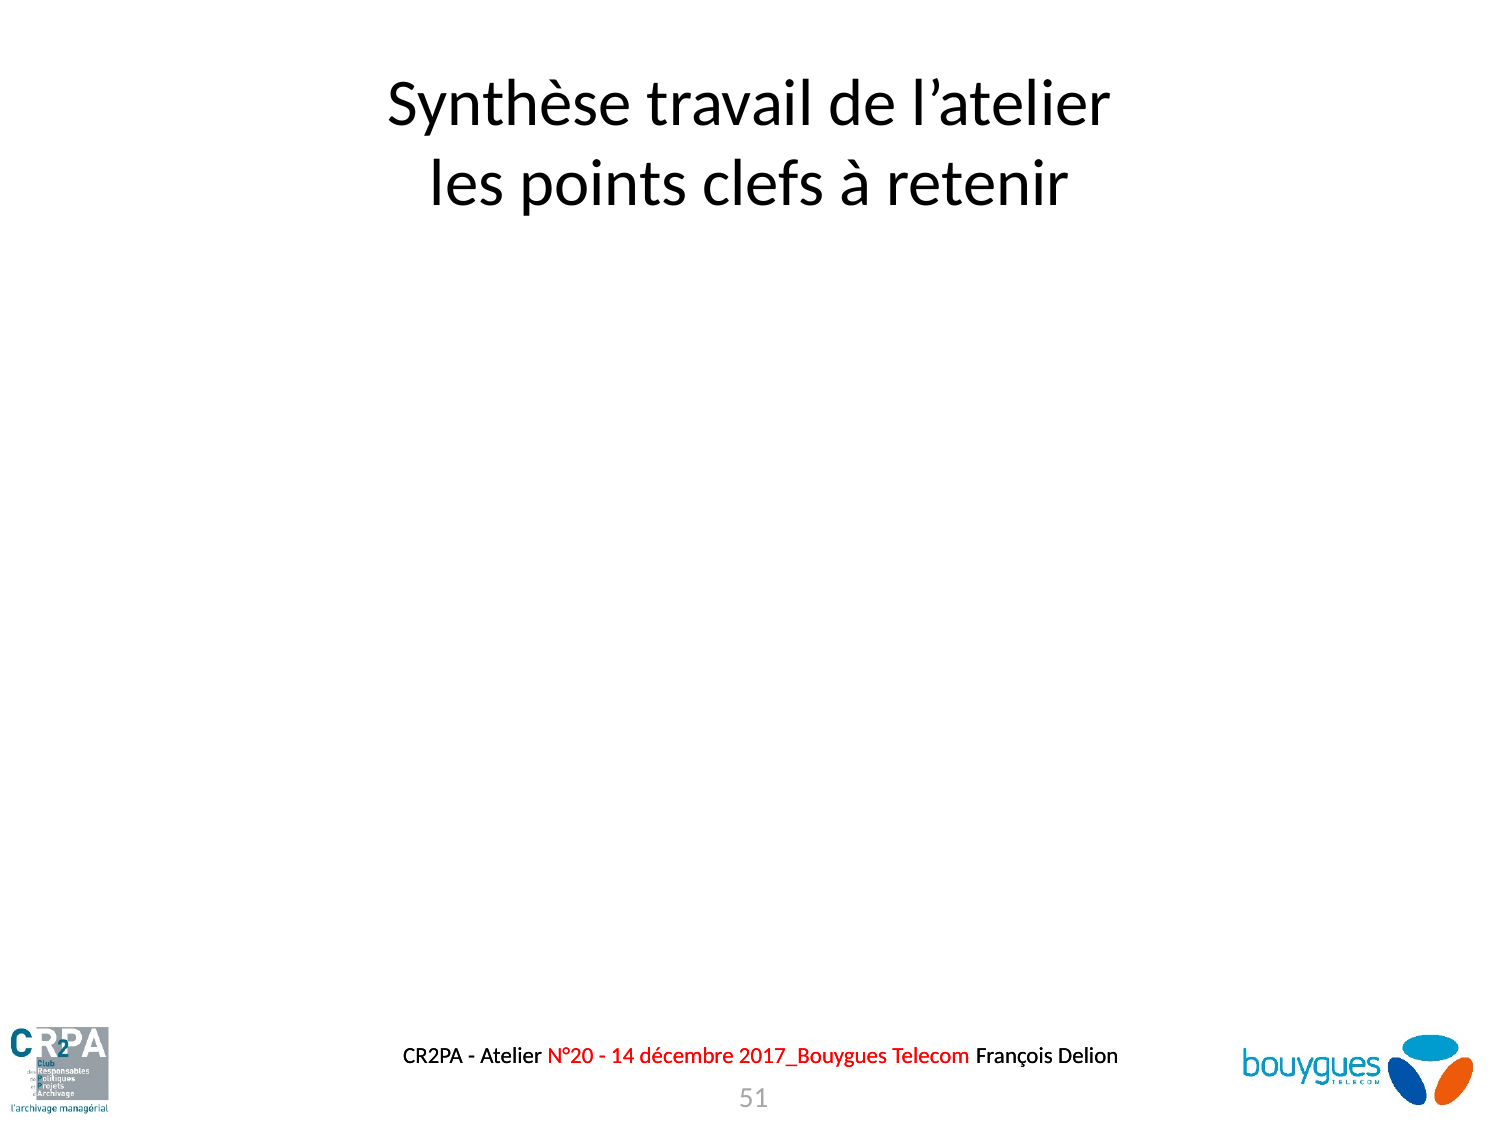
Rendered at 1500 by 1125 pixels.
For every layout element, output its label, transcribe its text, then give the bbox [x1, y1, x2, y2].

title Synthèse travail de l’atelier les points clefs à retenir [75, 45, 1425, 233]
picture [6, 1022, 113, 1118]
picture [1222, 1020, 1487, 1118]
